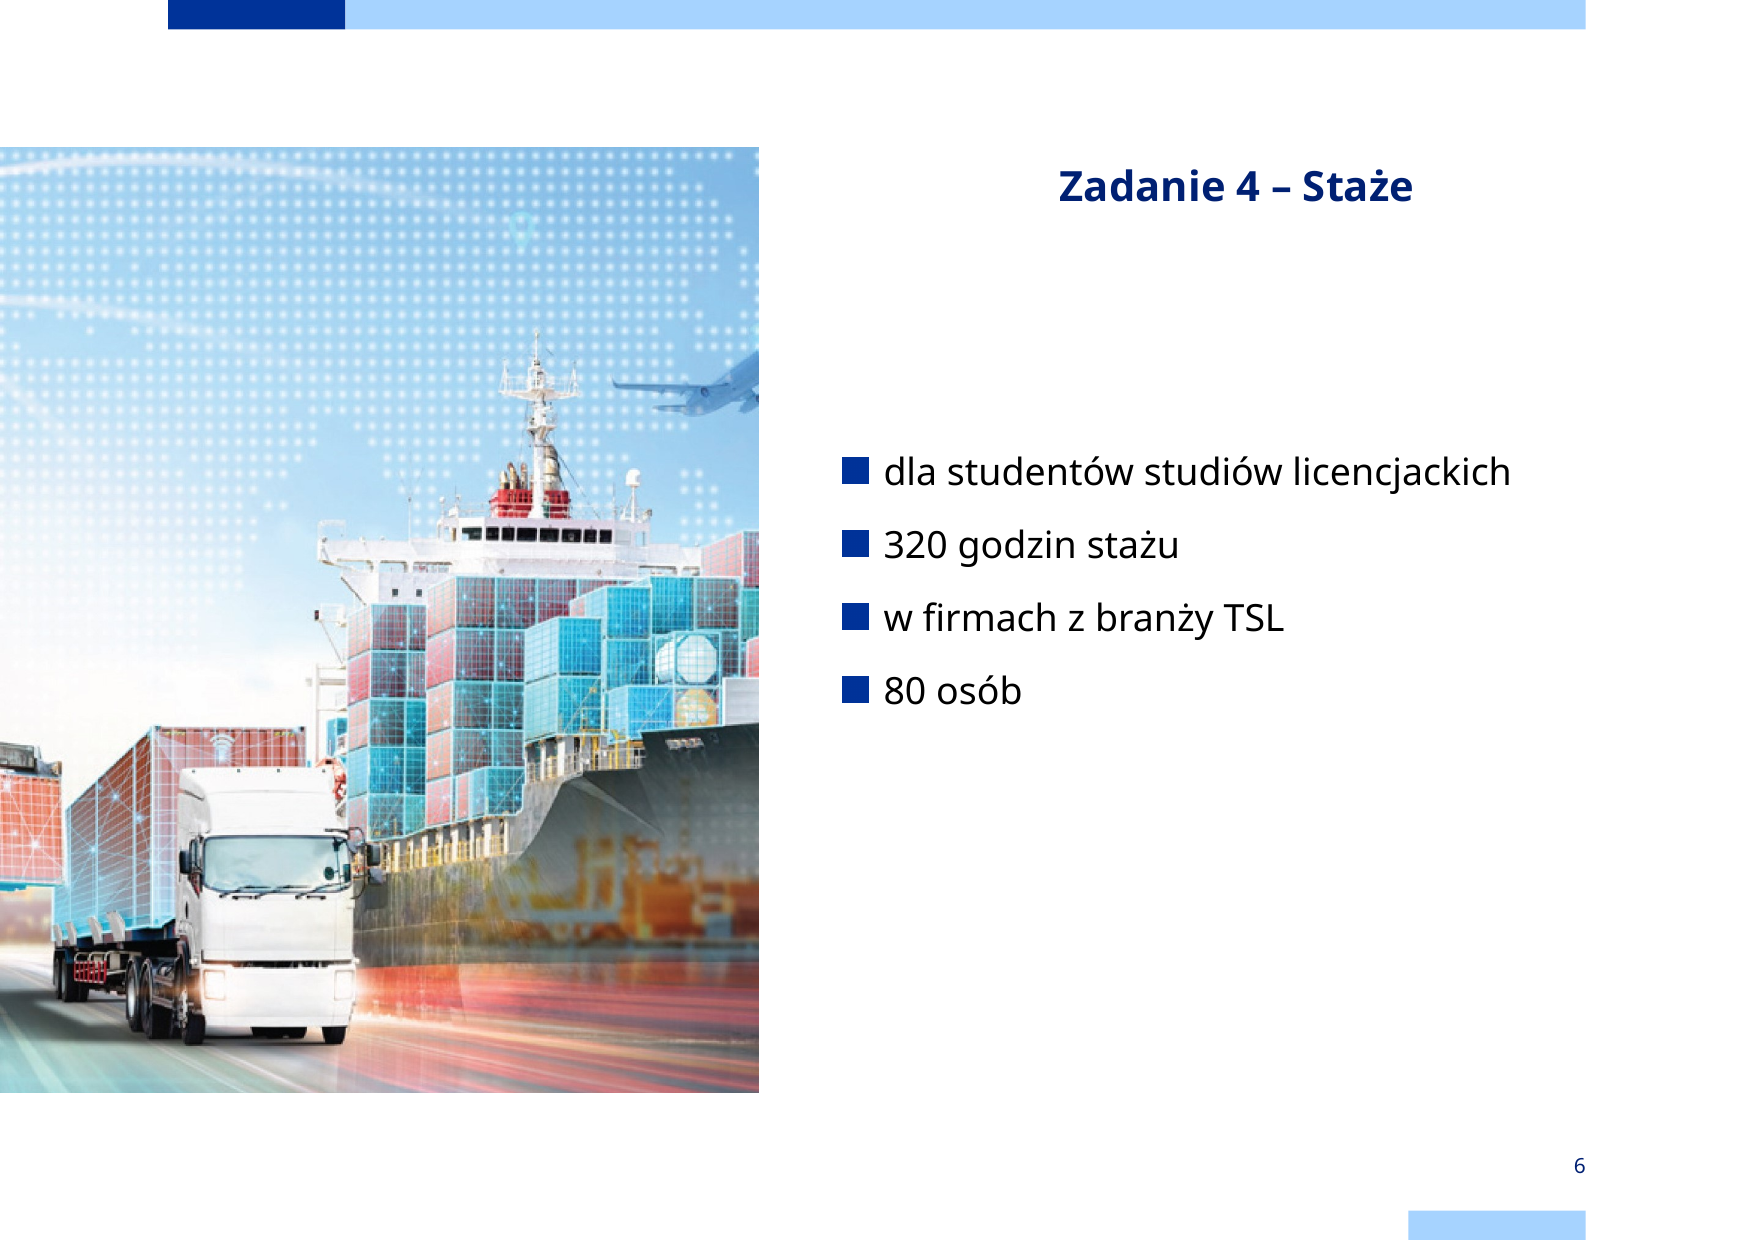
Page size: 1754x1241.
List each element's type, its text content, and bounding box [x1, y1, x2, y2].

picture [0, 147, 759, 1093]
slide_number 6 [1408, 1151, 1586, 1182]
picture [842, 530, 869, 557]
list dla studentów studiów licencjackich 320 godzin stażu w firmach z branży TSL 80 osób [842, 442, 1587, 1093]
picture [842, 457, 869, 484]
picture [842, 676, 869, 703]
title Zadanie 4 – Staże [794, 159, 1681, 361]
picture [842, 603, 869, 630]
